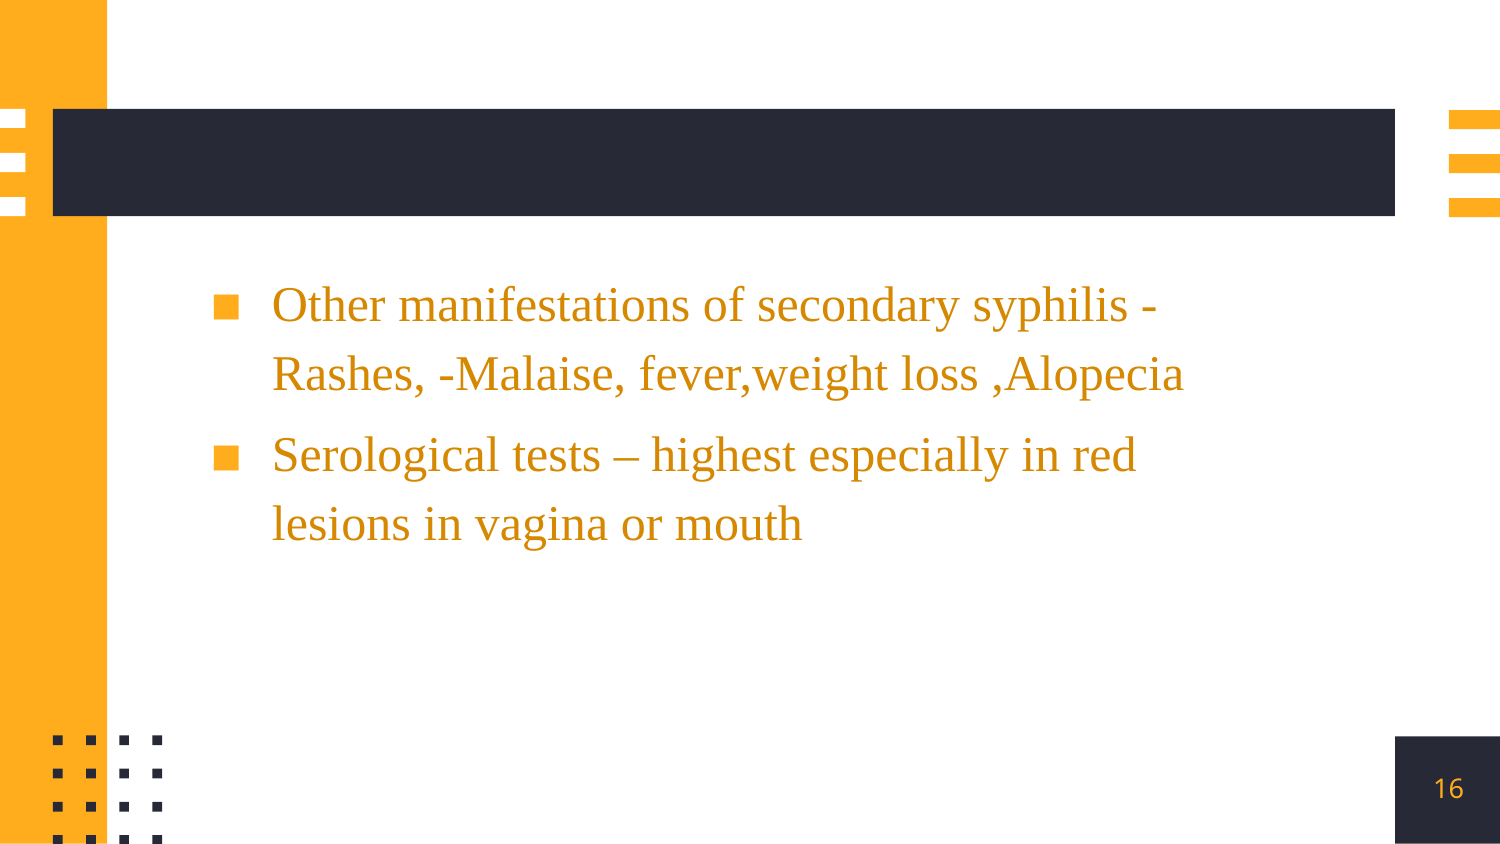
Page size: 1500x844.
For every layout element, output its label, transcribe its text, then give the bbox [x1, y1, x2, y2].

slide_number 16 [1395, 736, 1500, 844]
list Other manifestations of secondary syphilis - Rashes, -Malaise, fever,weight loss ,Alopecia Serological tests – highest especially in red lesions in vagina or mouth [196, 262, 1288, 736]
